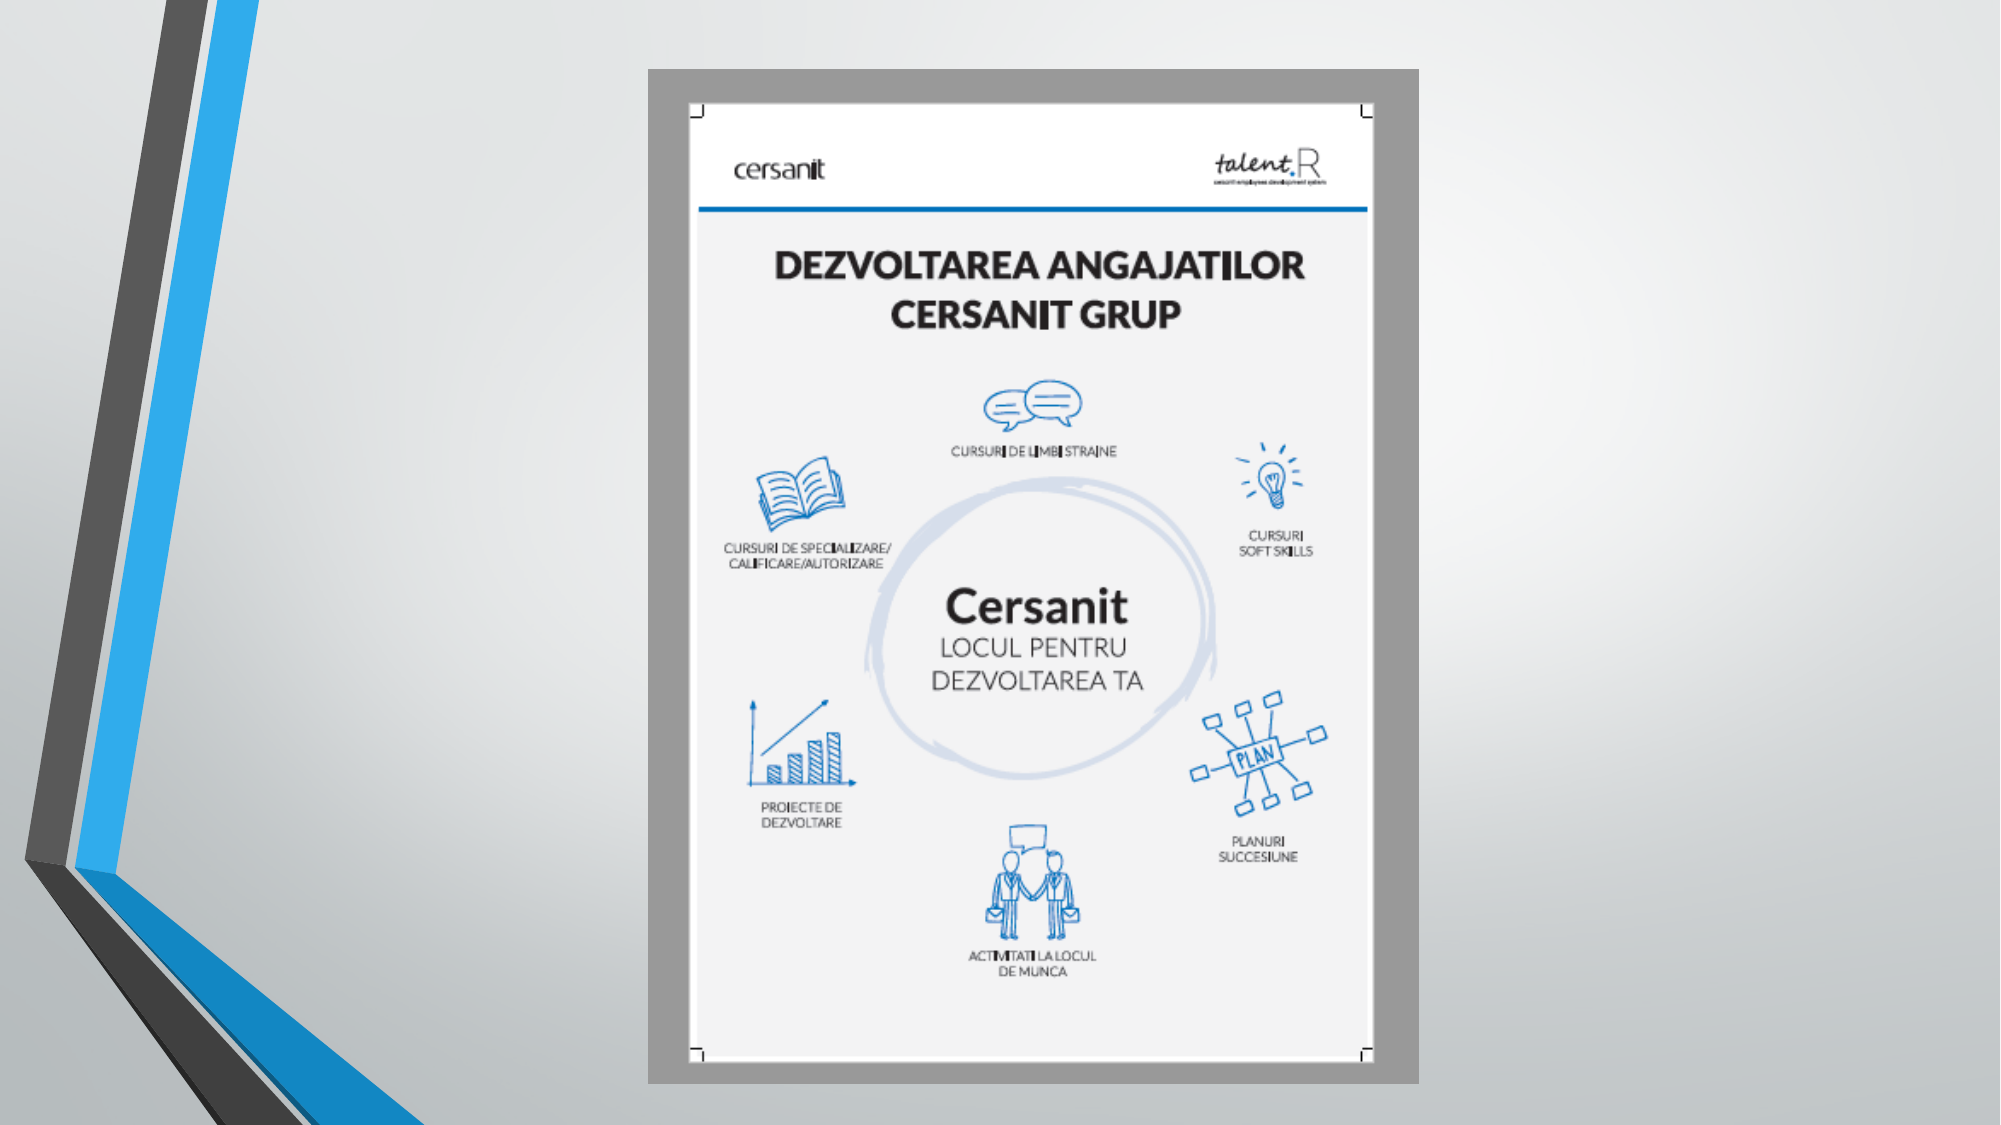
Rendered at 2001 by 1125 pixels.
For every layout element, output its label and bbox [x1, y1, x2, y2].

picture [648, 69, 1419, 1084]
